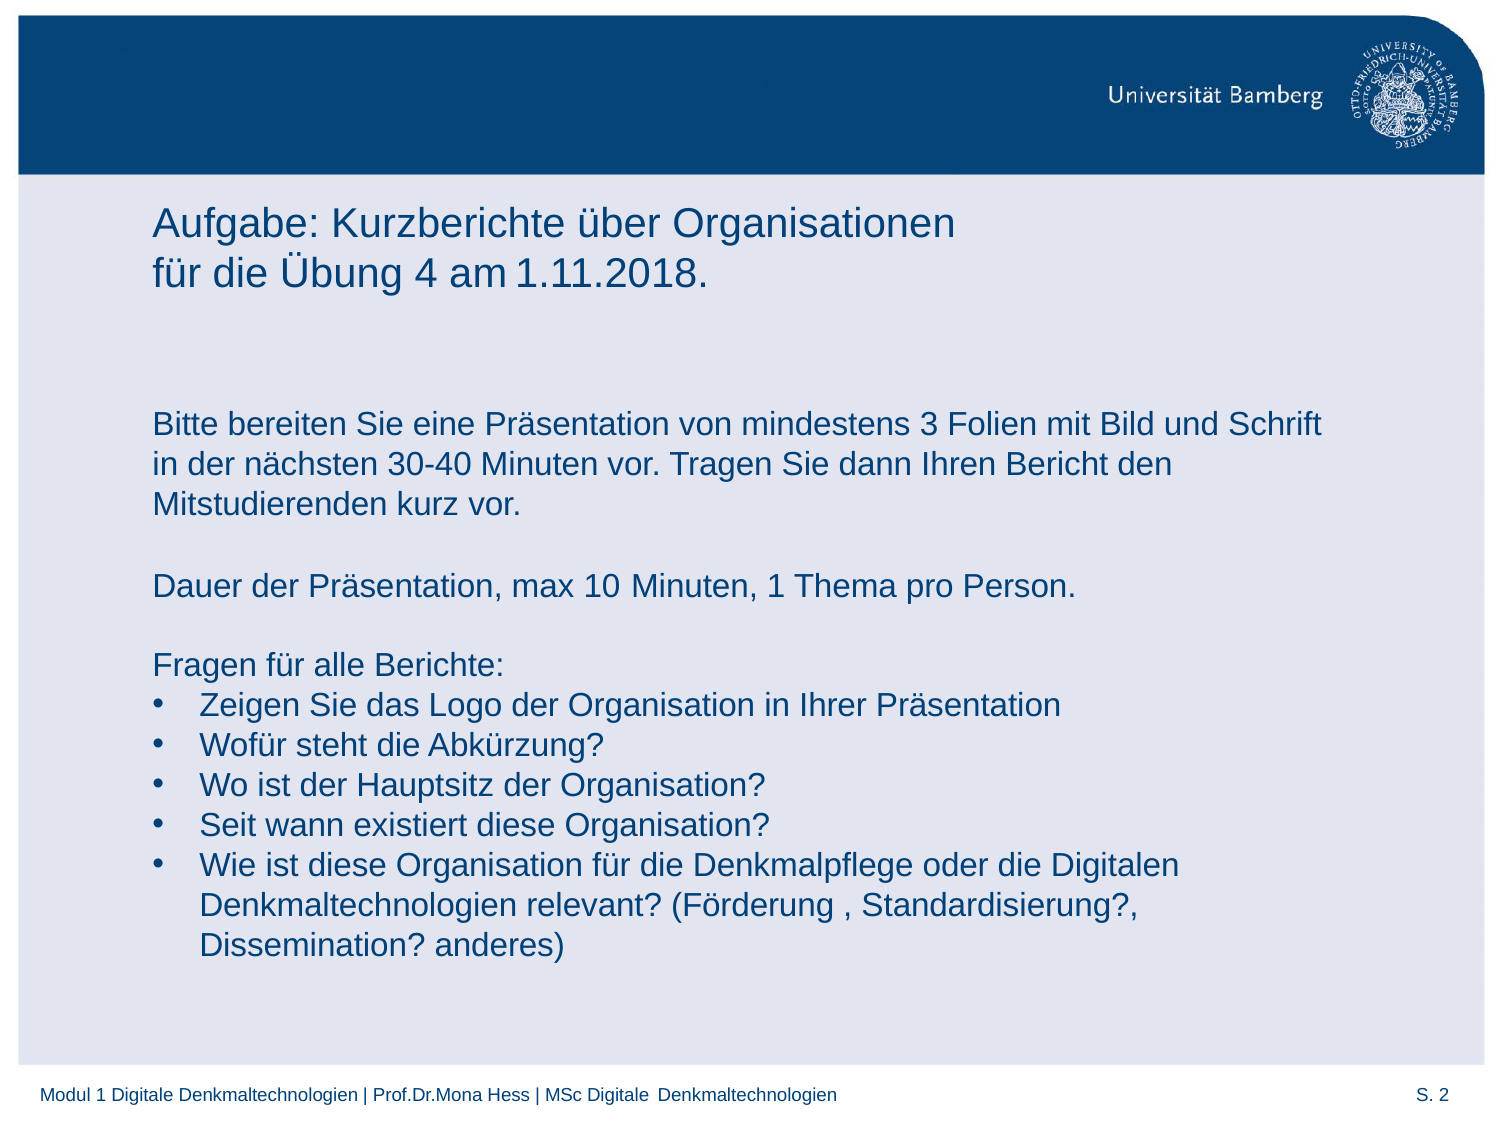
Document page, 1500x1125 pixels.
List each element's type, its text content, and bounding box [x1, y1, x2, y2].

slide_number S. 2 [1413, 1082, 1465, 1125]
title Aufgabe: Kurzberichte über Organisationen für die Übung 4 am 1.11.2018. [150, 193, 1196, 384]
footer Modul 1 Digitale Denkmaltechnologien | Prof.Dr.Mona Hess | MSc Digitale Denkmaltechnologien [37, 1082, 843, 1125]
picture [0, 0, 1500, 1125]
list Bitte bereiten Sie eine Präsentation von mindestens 3 Folien mit Bild und Schrift in der nächsten 30-40 Minuten vor. Tragen Sie dann Ihren Bericht den Mitstudierenden kurz vor. Dauer der Präsentation, max 10 Minuten, 1 Thema pro Person. Fragen für alle Berichte: Zeigen Sie das Logo der Organisation in Ihrer Präsentation Wofür steht die Abkürzung? Wo ist der Hauptsitz der Organisation? Seit wann existiert diese Organisation? Wie ist diese Organisation für die Denkmalpflege oder die Digitalen Denkmaltechnologien relevant? (Förderung , Standardisierung?, Dissemination? anderes) [150, 399, 1334, 1040]
